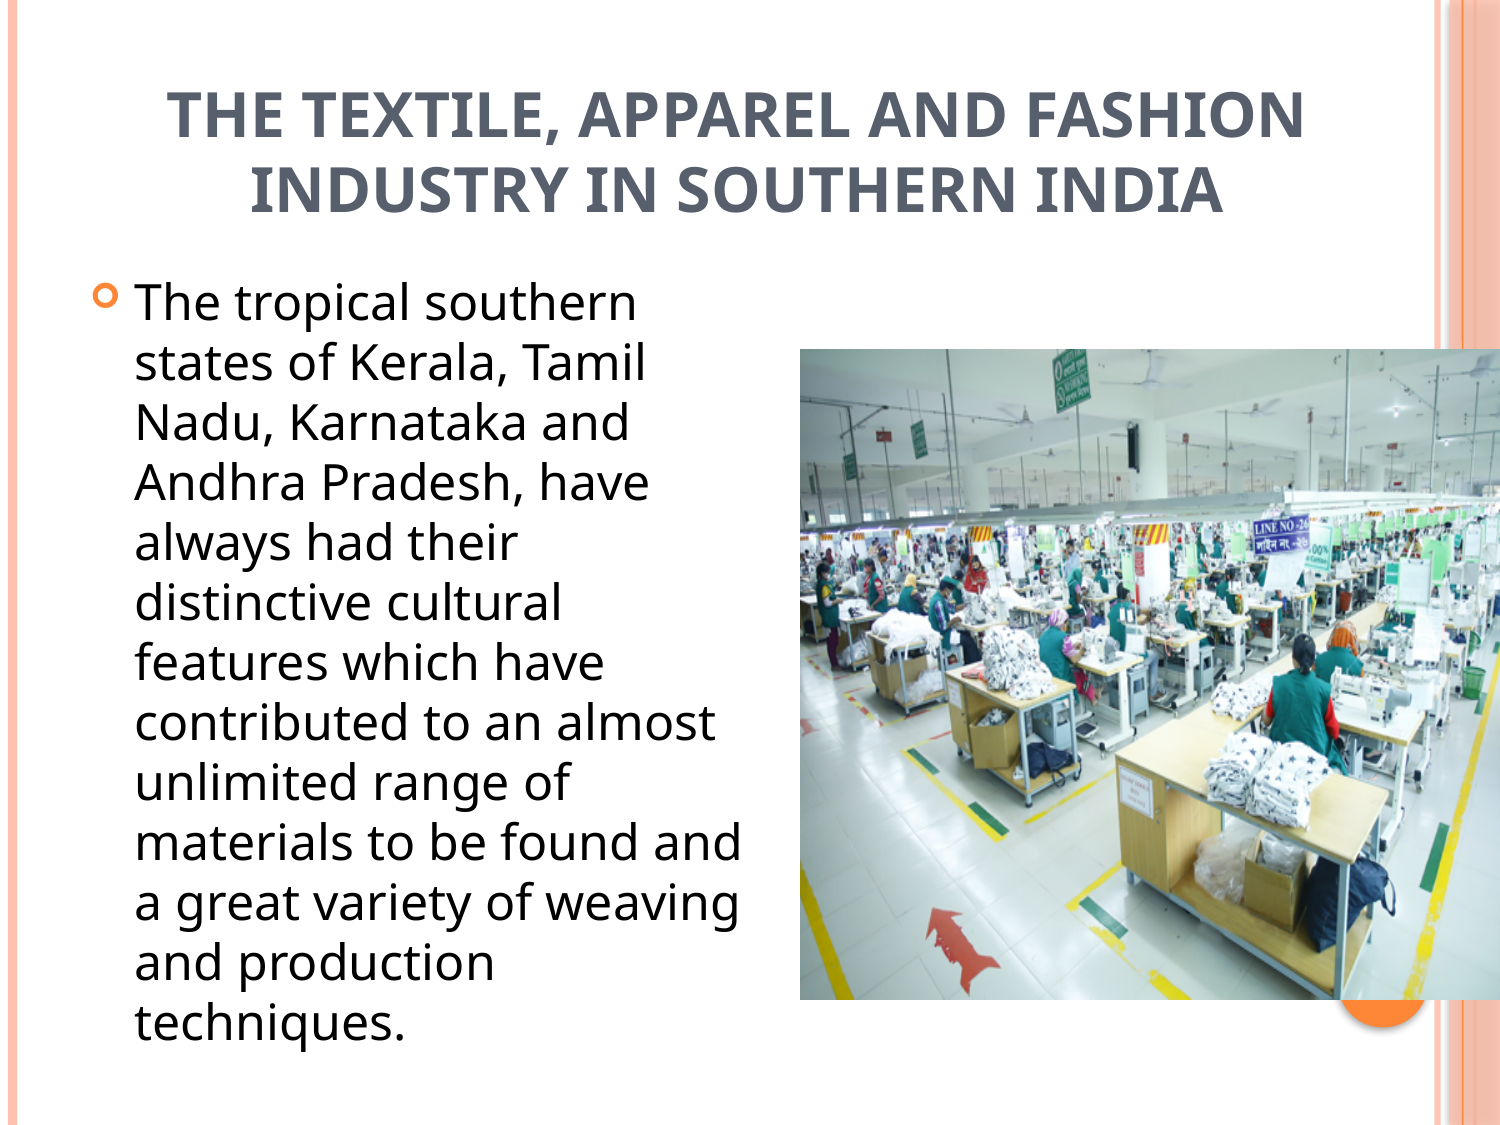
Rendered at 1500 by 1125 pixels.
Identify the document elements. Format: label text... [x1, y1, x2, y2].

title The Textile, Apparel and Fashion Industry in Southern India [75, 45, 1400, 233]
picture [799, 349, 1500, 1001]
list The tropical southern states of Kerala, Tamil Nadu, Karnataka and Andhra Pradesh, have always had their distinctive cultural features which have contributed to an almost unlimited range of materials to be found and a great variety of weaving and production techniques. [75, 262, 775, 1062]
